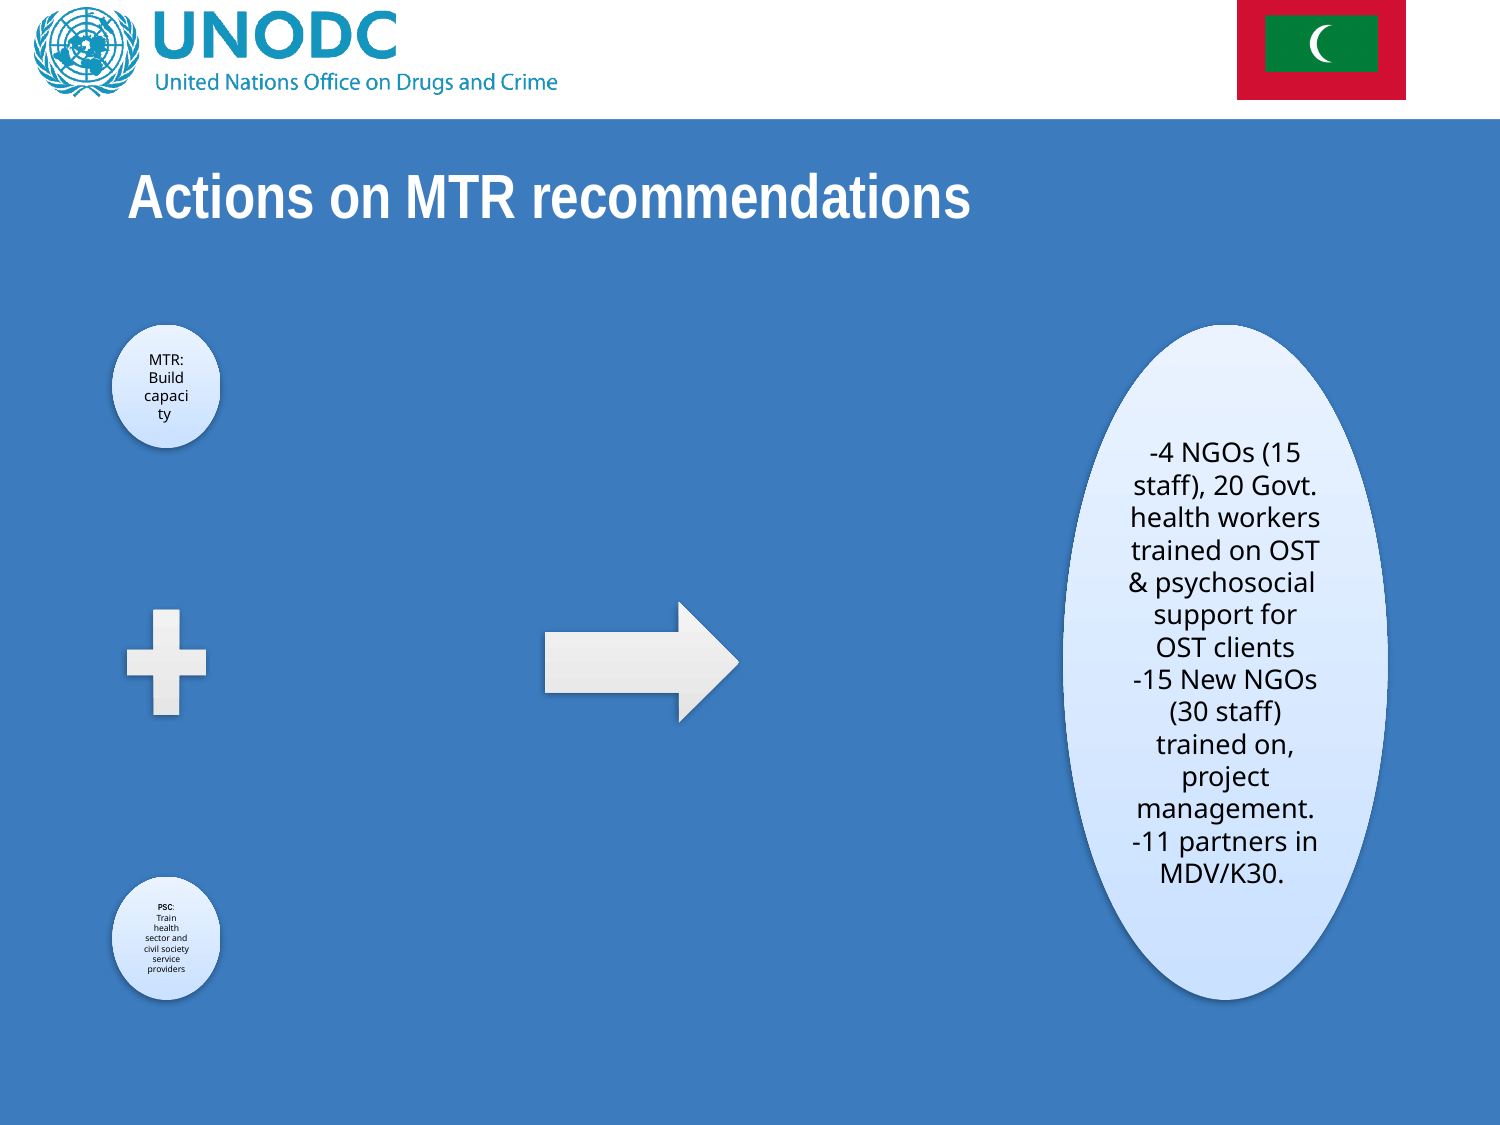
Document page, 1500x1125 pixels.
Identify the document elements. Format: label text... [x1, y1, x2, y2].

picture [1237, 0, 1406, 100]
title Actions on MTR recommendations [112, 99, 1388, 288]
picture [29, 2, 562, 102]
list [112, 324, 1388, 1001]
